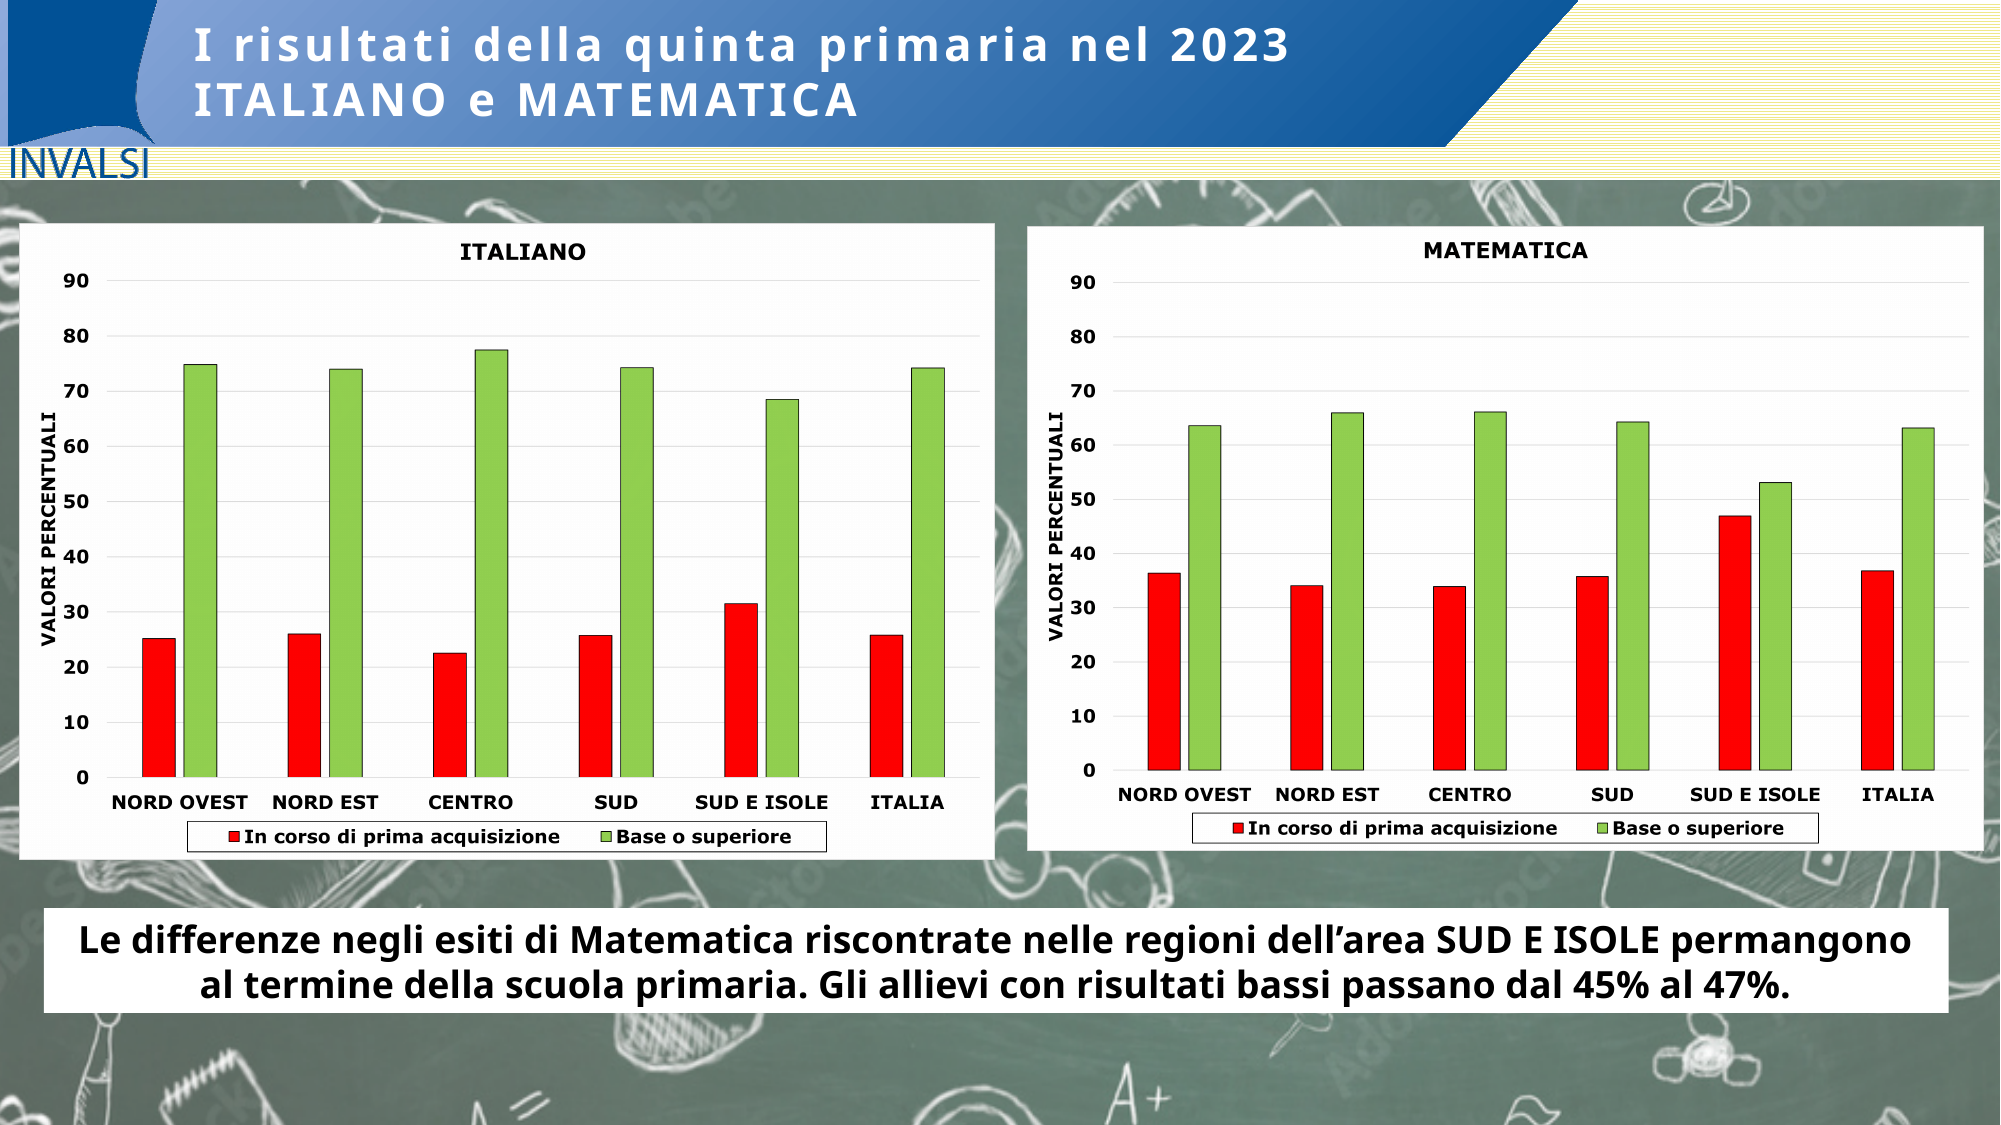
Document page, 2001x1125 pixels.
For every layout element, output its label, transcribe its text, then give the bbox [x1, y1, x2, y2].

picture [0, 0, 2000, 1125]
text_box I risultati della quinta primaria nel 2023 ITALIANO e MATEMATICA [180, 8, 1507, 134]
